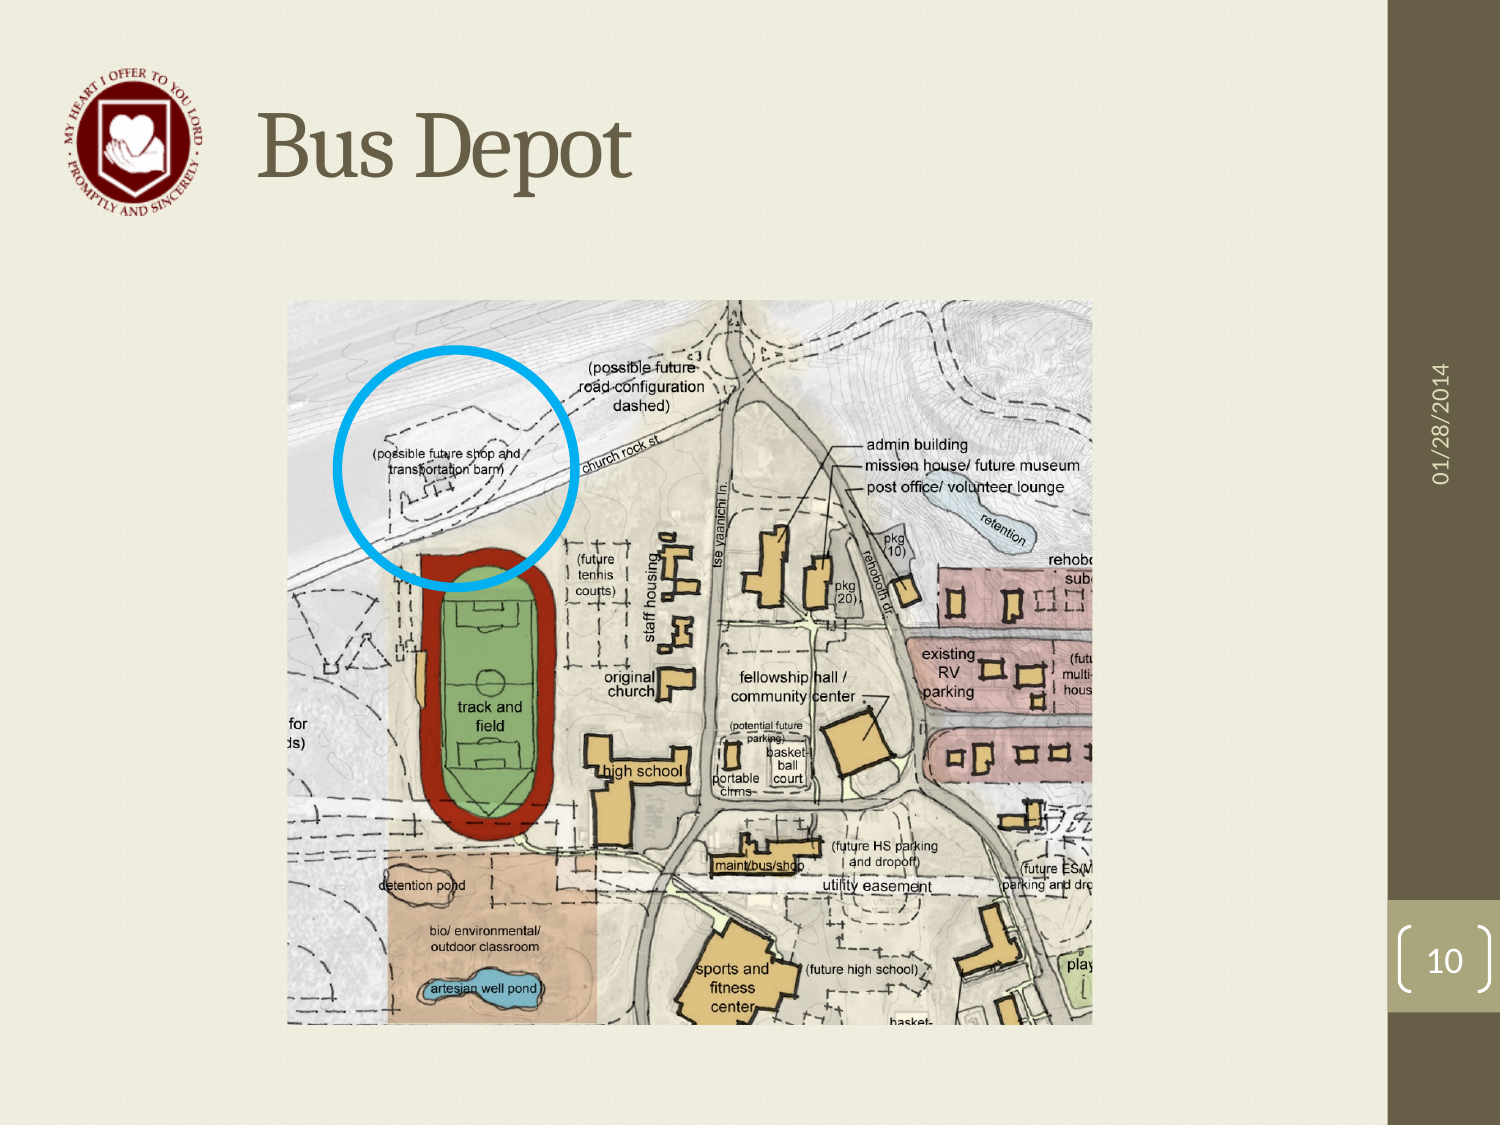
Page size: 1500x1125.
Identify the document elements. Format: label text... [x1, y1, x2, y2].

slide_number 10 [1397, 924, 1492, 994]
title Bus Depot [240, 45, 1325, 233]
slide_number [1408, 100, 1469, 501]
picture [286, 299, 1093, 1026]
picture [45, 62, 214, 216]
